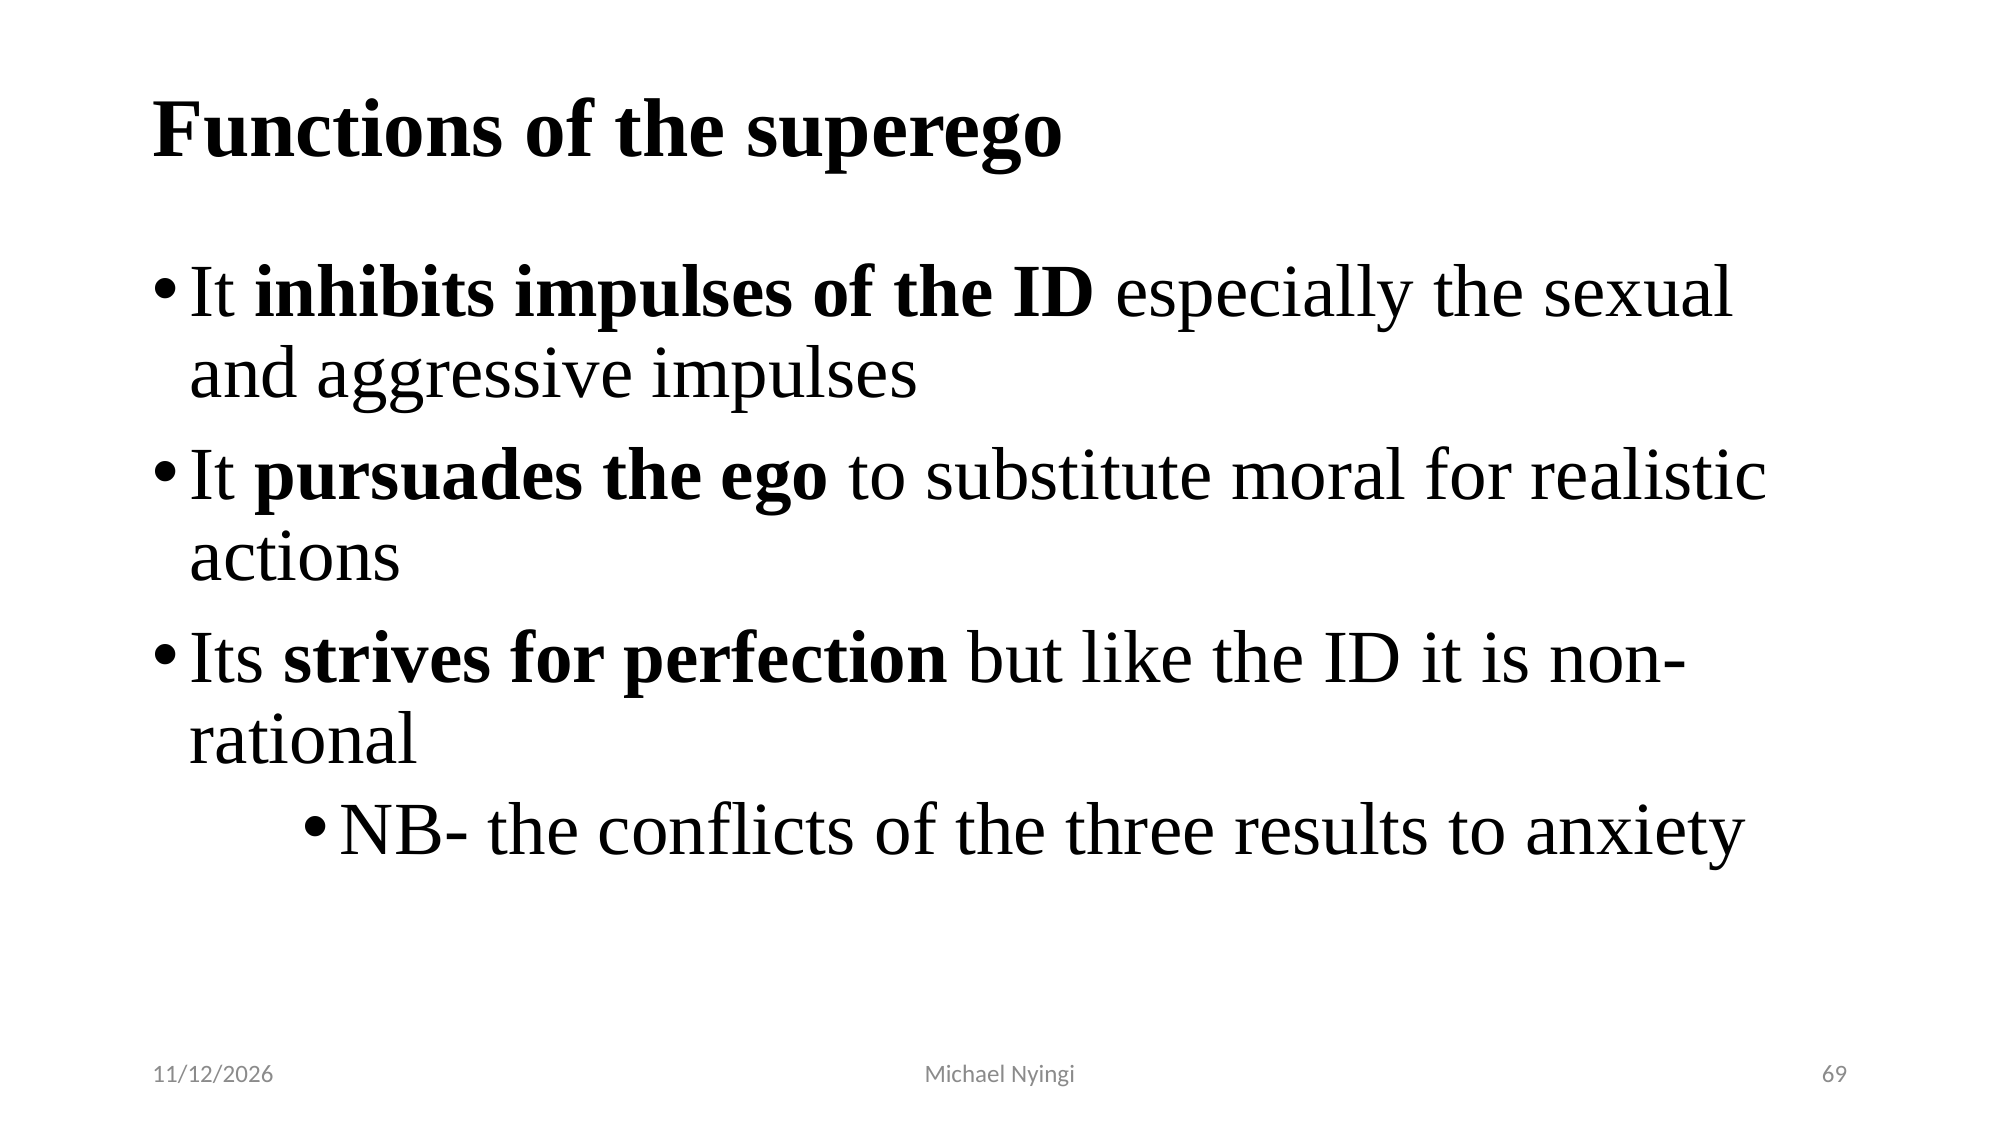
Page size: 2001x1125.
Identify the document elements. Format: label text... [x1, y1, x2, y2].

list It inhibits impulses of the ID especially the sexual and aggressive impulses It pursuades the ego to substitute moral for realistic actions Its strives for perfection but like the ID it is non-rational NB- the conflicts of the three results to anxiety [137, 244, 1863, 1014]
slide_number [137, 1042, 588, 1103]
slide_number 69 [1412, 1042, 1863, 1103]
title Functions of the superego [137, 59, 1863, 200]
footer Michael Nyingi [662, 1042, 1338, 1103]
